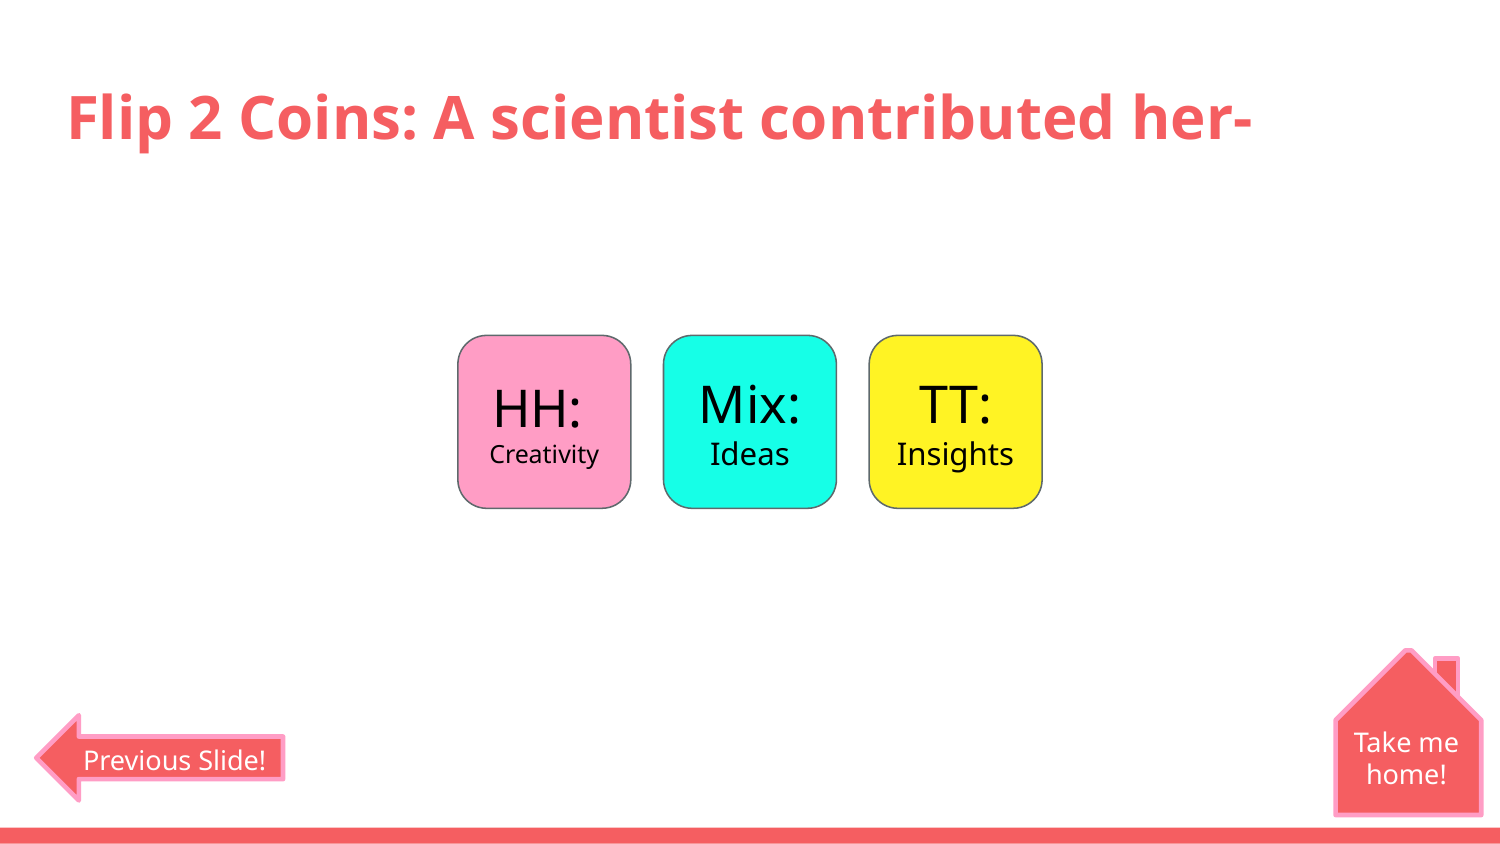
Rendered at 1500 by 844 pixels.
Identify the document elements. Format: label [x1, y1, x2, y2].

text_box [1333, 650, 1482, 816]
text_box [869, 335, 1043, 509]
text_box [663, 335, 837, 509]
text_box [457, 335, 631, 509]
text_box [36, 715, 298, 801]
title [51, 64, 1449, 167]
